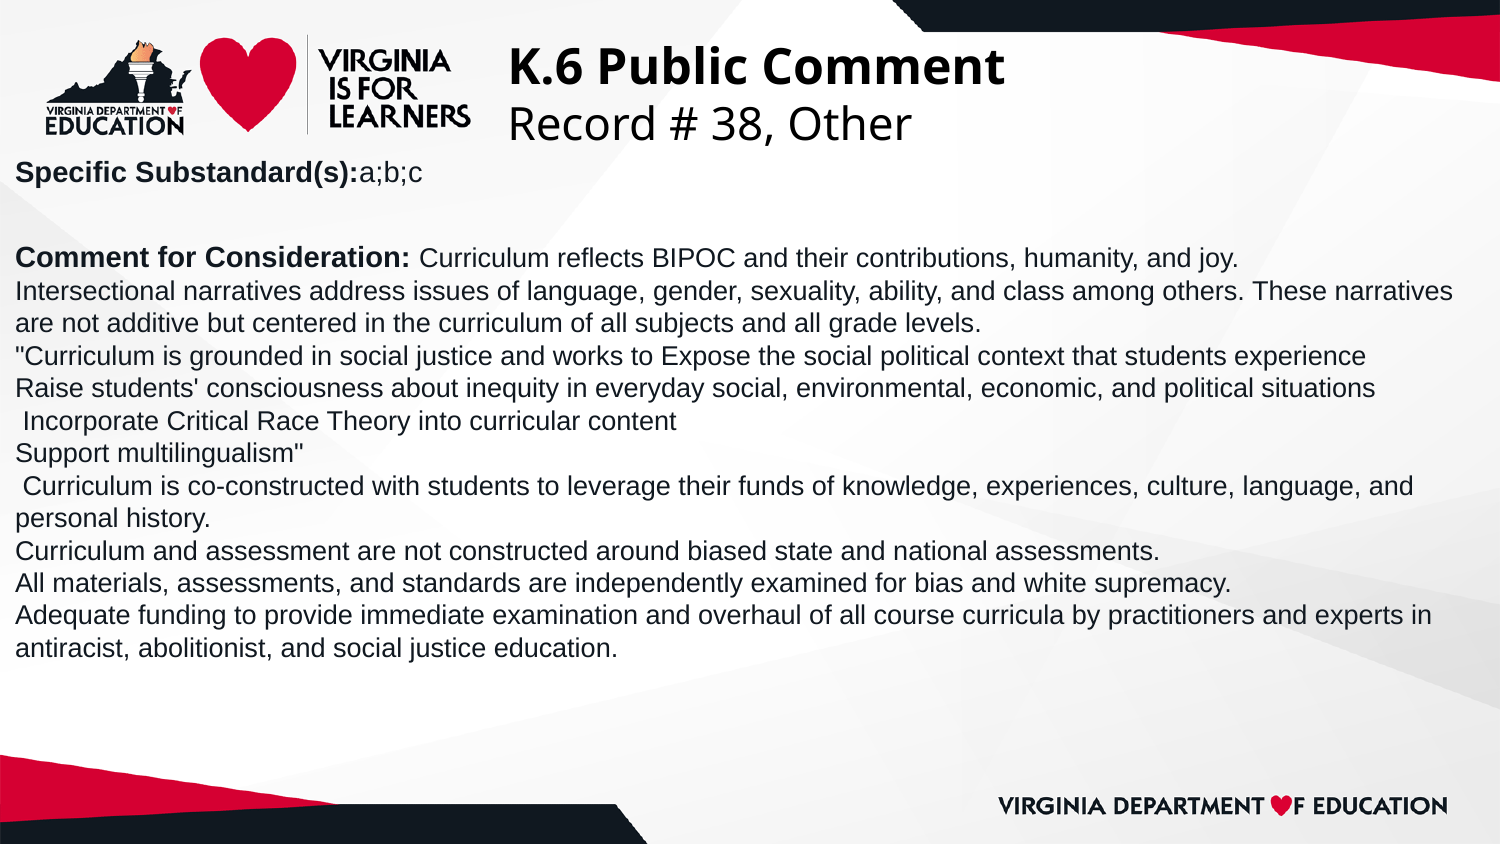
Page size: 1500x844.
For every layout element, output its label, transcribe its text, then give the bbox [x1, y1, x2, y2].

picture [0, 0, 492, 138]
picture [1439, 0, 1500, 138]
subtitle Specific Substandard(s):a;b;c Comment for Consideration: Curriculum reflects BIPOC and their contributions, humanity, and joy. Intersectional narratives address issues of language, gender, sexuality, ability, and class among others. These narratives are not additive but centered in the curriculum of all subjects and all grade levels. "Curriculum is grounded in social justice and works to Expose the social political context that students experience Raise students' consciousness about inequity in everyday social, environmental, economic, and political situations Incorporate Critical Race Theory into curricular content Support multilingualism" Curriculum is co-constructed with students to leverage their funds of knowledge, experiences, culture, language, and personal history. Curriculum and assessment are not constructed around biased state and national assessments. All materials, assessments, and standards are independently examined for bias and white supremacy. Adequate funding to provide immediate examination and overhaul of all course curricula by practitioners and experts in antiracist, abolitionist, and social justice education. [0, 138, 1500, 844]
title K.6 Public Comment Record # 38, Other [492, 0, 1439, 138]
